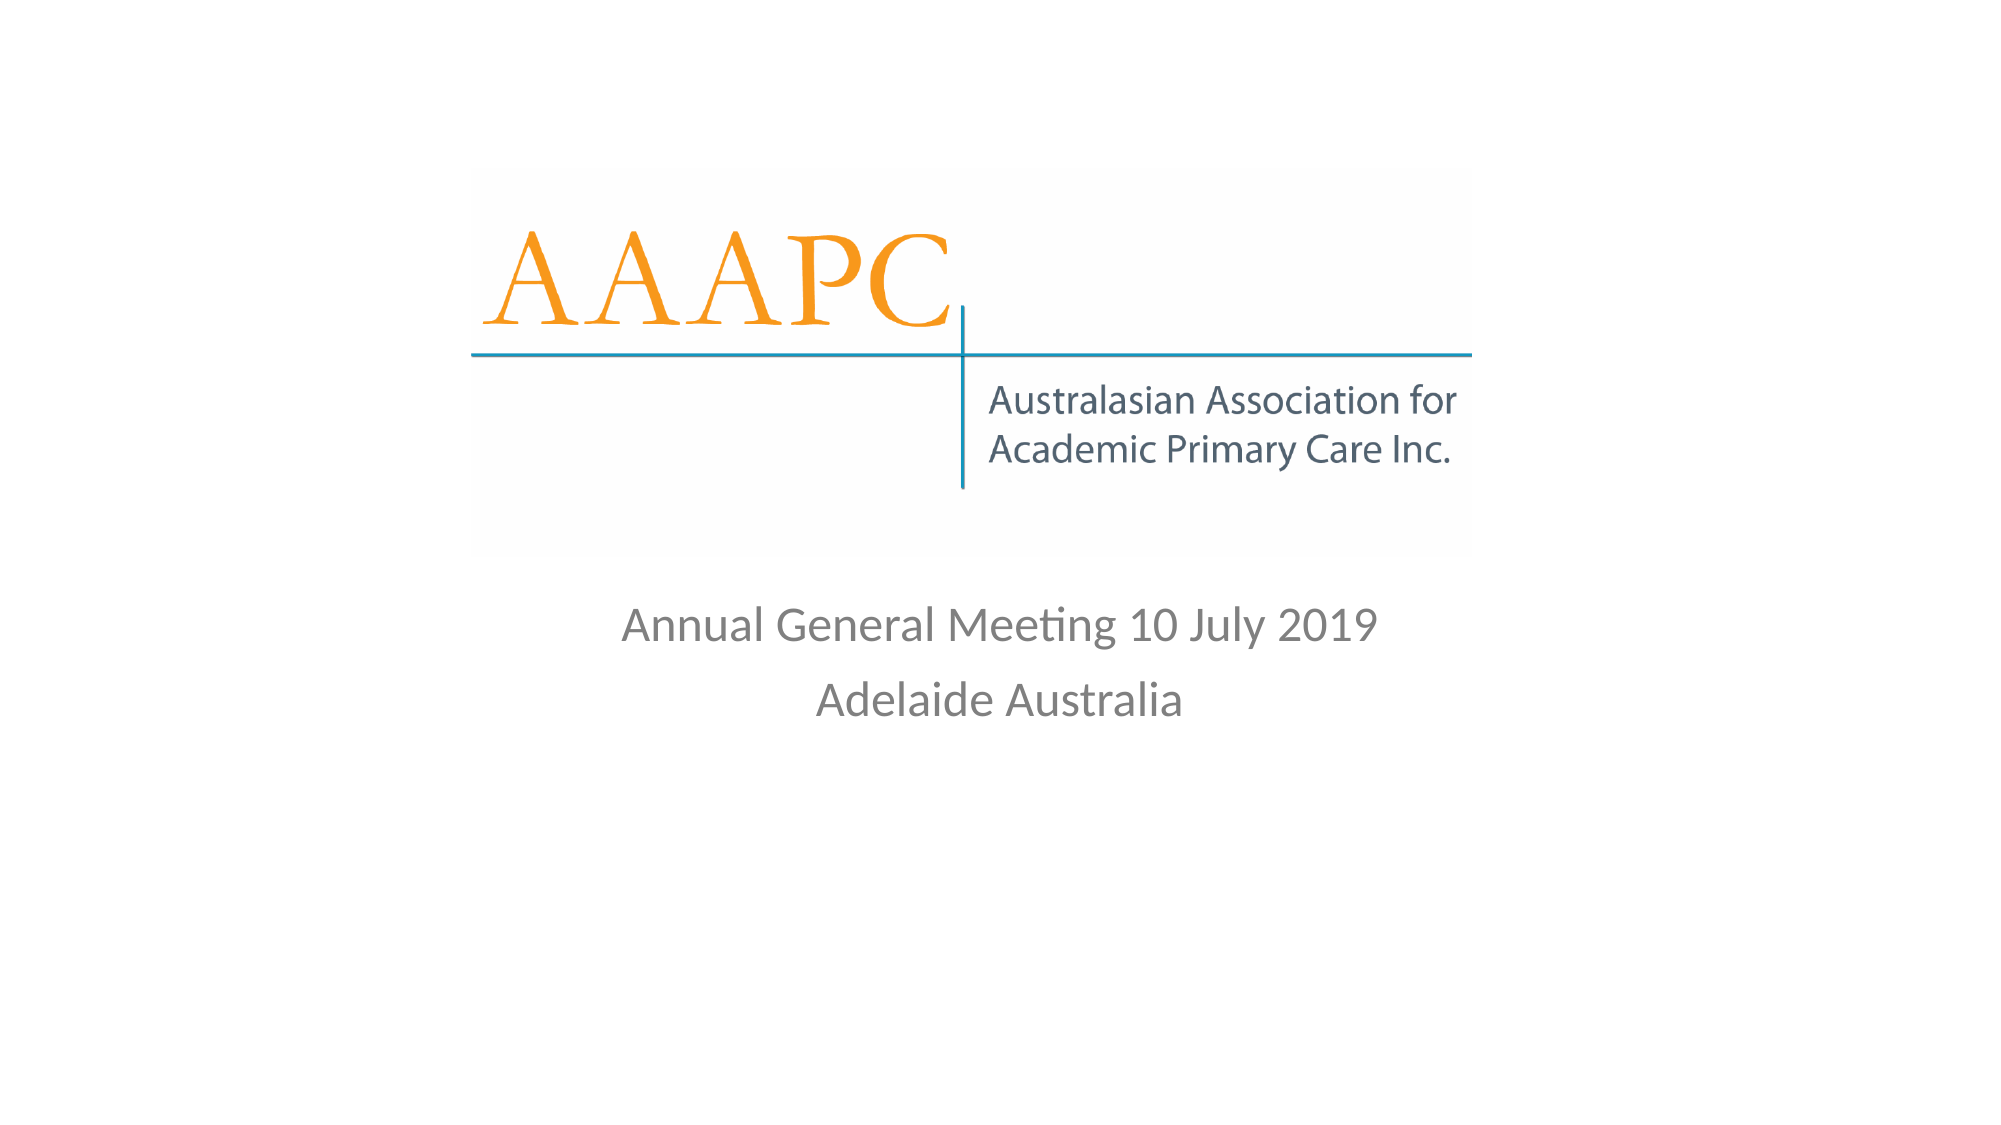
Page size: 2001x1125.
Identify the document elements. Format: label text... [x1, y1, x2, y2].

picture [471, 168, 1472, 557]
subtitle Annual General Meeting 10 July 2019 Adelaide Australia [249, 590, 1750, 863]
